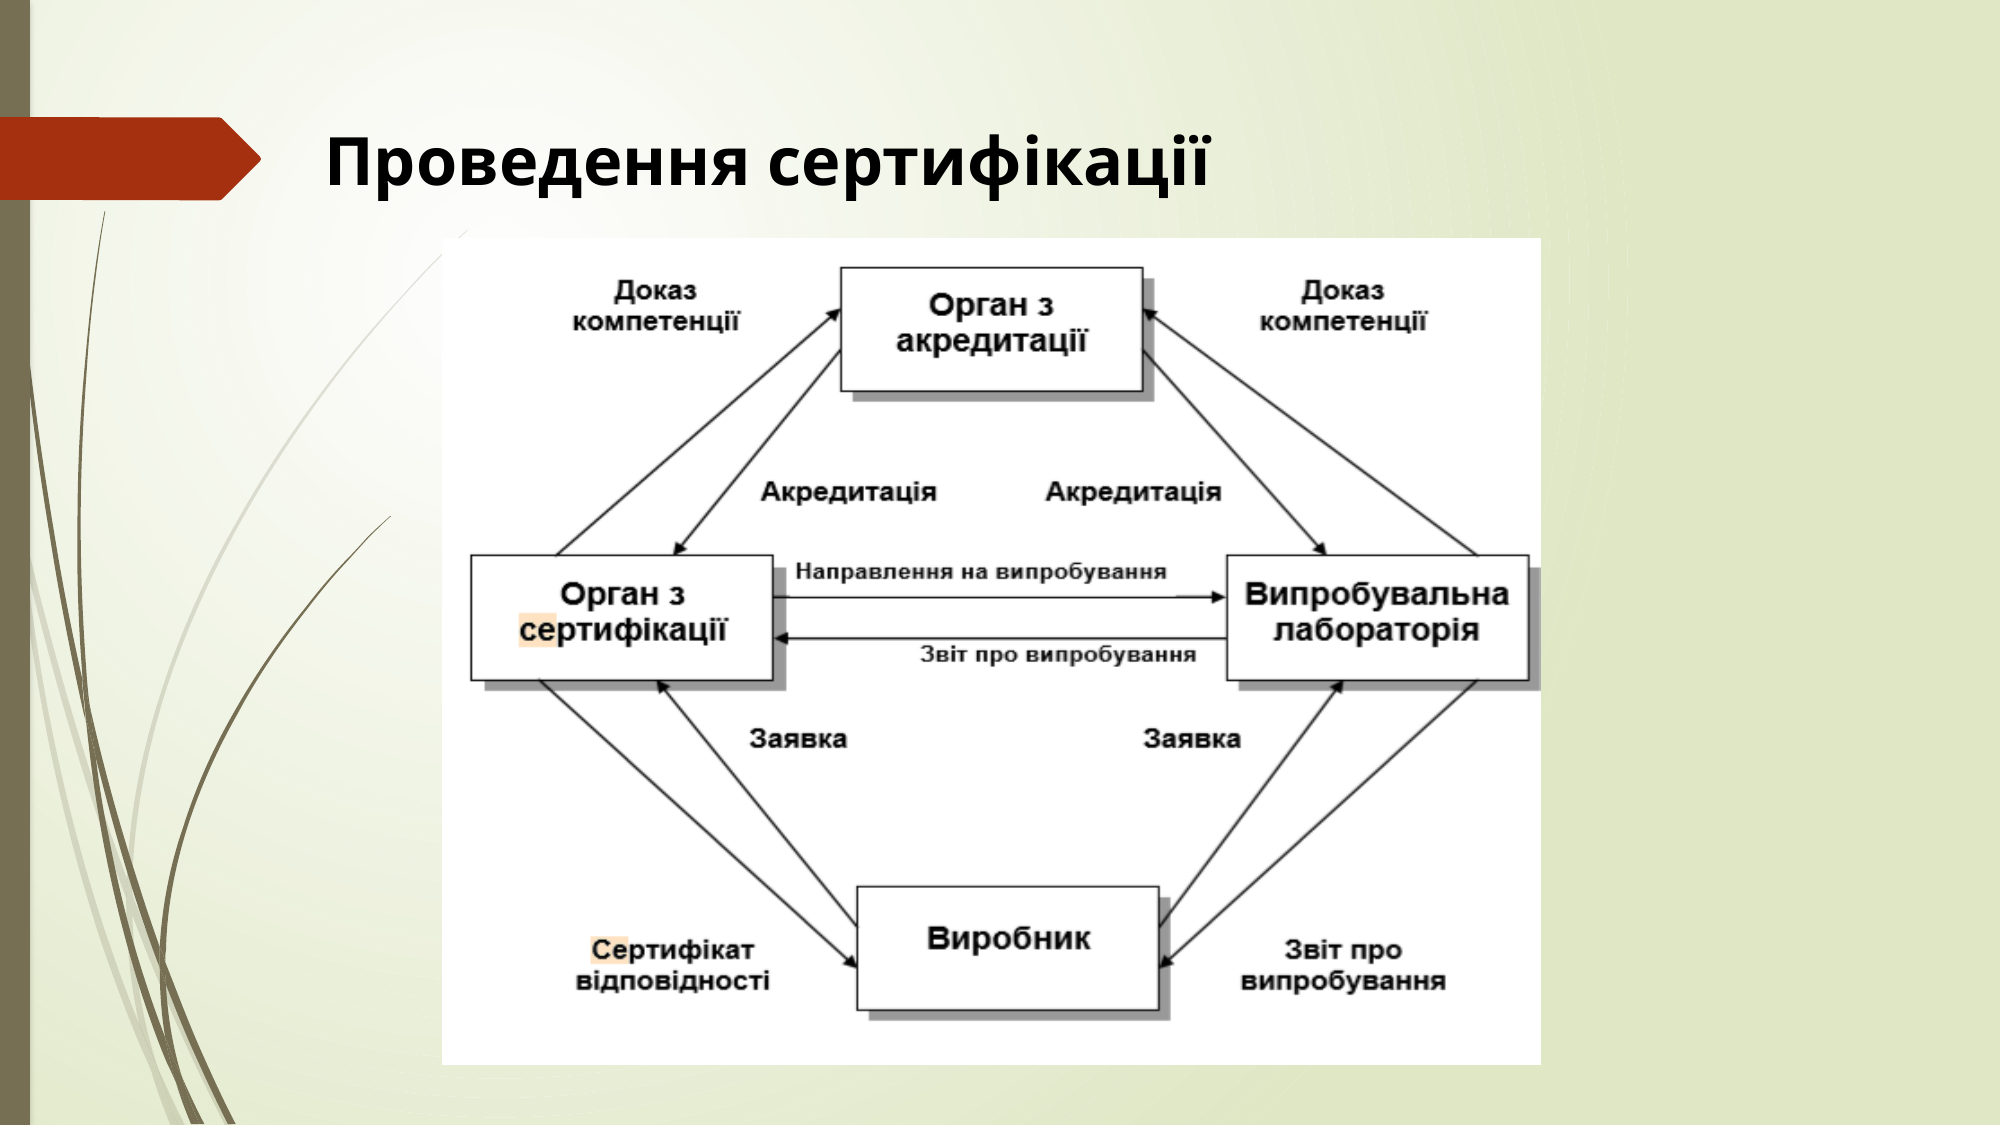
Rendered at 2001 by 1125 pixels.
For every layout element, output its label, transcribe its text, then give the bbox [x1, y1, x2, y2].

text_box Проведення сертифікації [309, 111, 1905, 207]
picture [442, 238, 1541, 1065]
